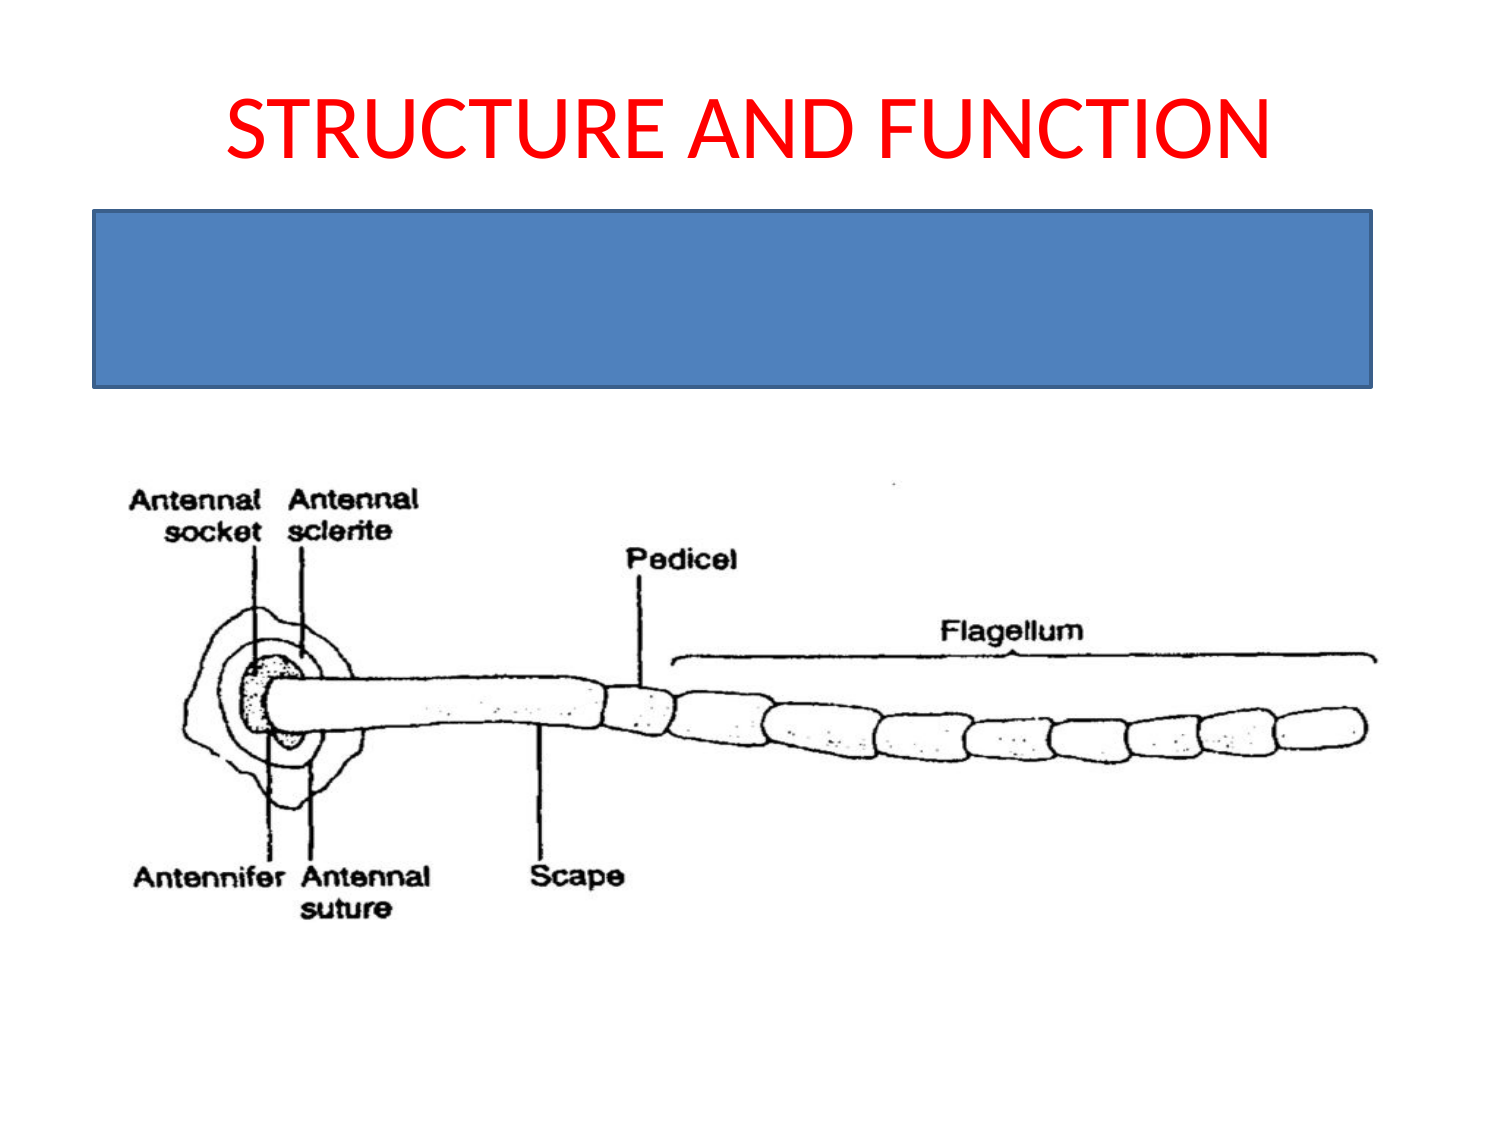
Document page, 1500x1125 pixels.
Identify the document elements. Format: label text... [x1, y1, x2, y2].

title STRUCTURE AND FUNCTION [75, 45, 1425, 185]
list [0, 187, 1500, 1125]
